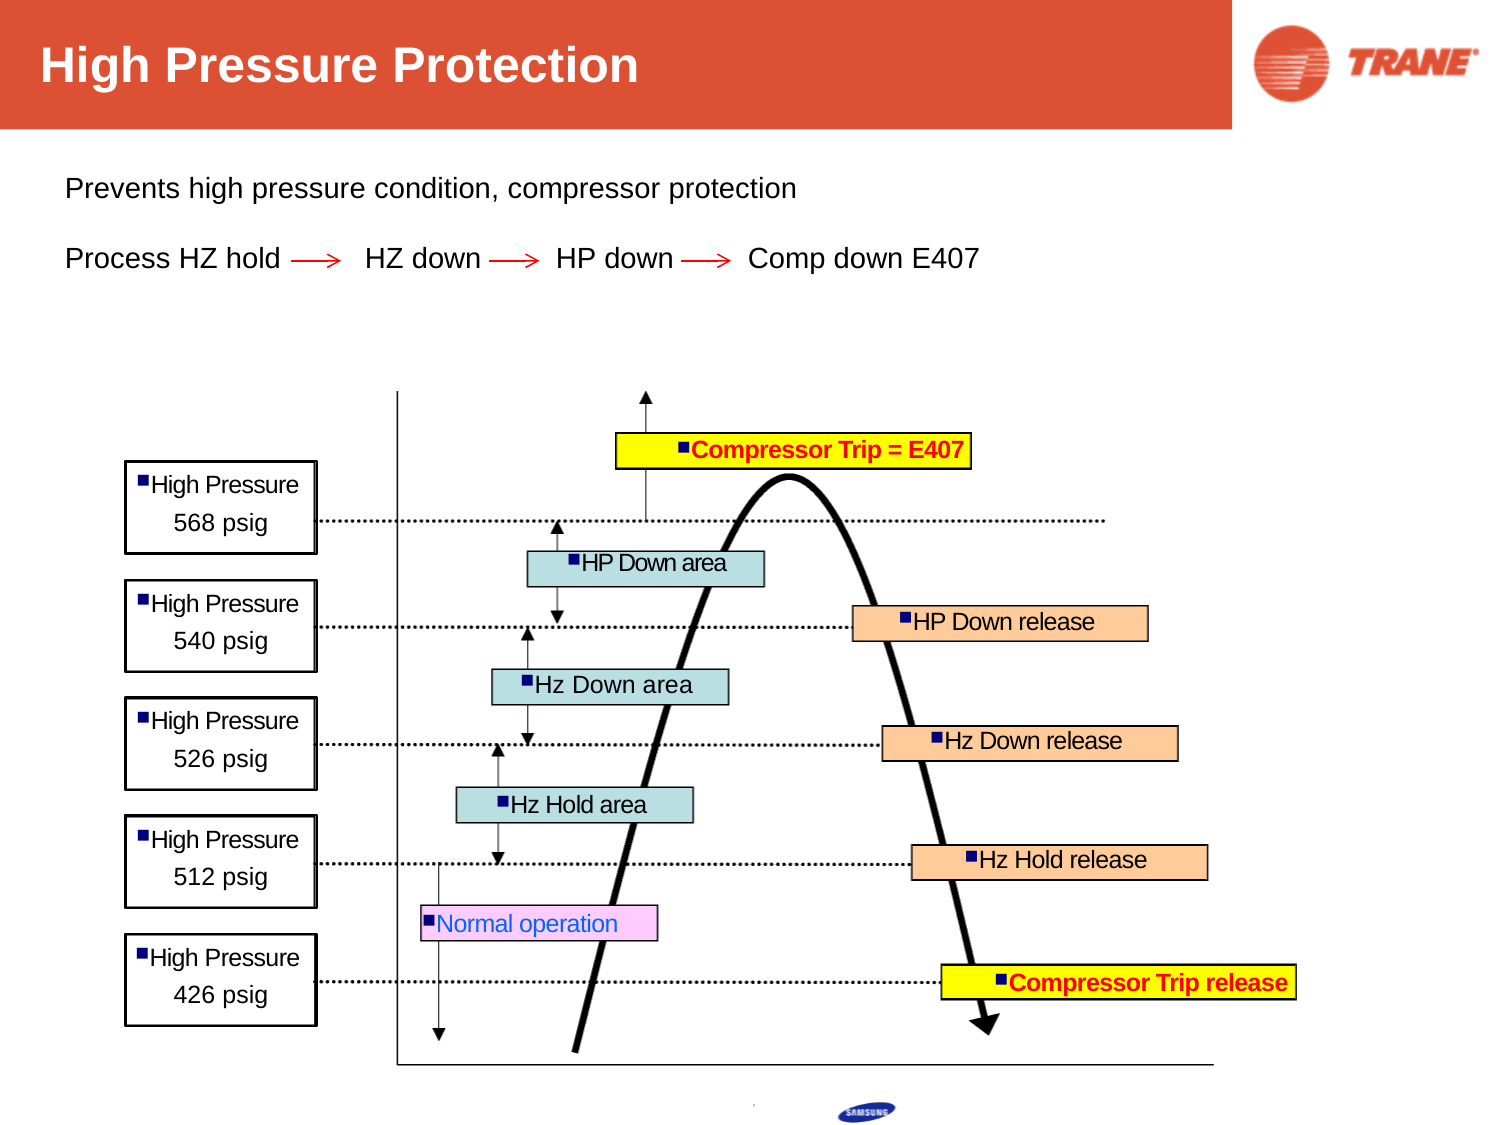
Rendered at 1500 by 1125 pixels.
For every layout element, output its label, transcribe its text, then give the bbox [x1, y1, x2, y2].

picture [1234, 18, 1500, 110]
text_box High Pressure Protection [24, 24, 1200, 100]
text_box Prevents high pressure condition, compressor protection Process HZ hold HZ down HP down Comp down E407 [49, 162, 1413, 283]
picture [125, 390, 1494, 1124]
